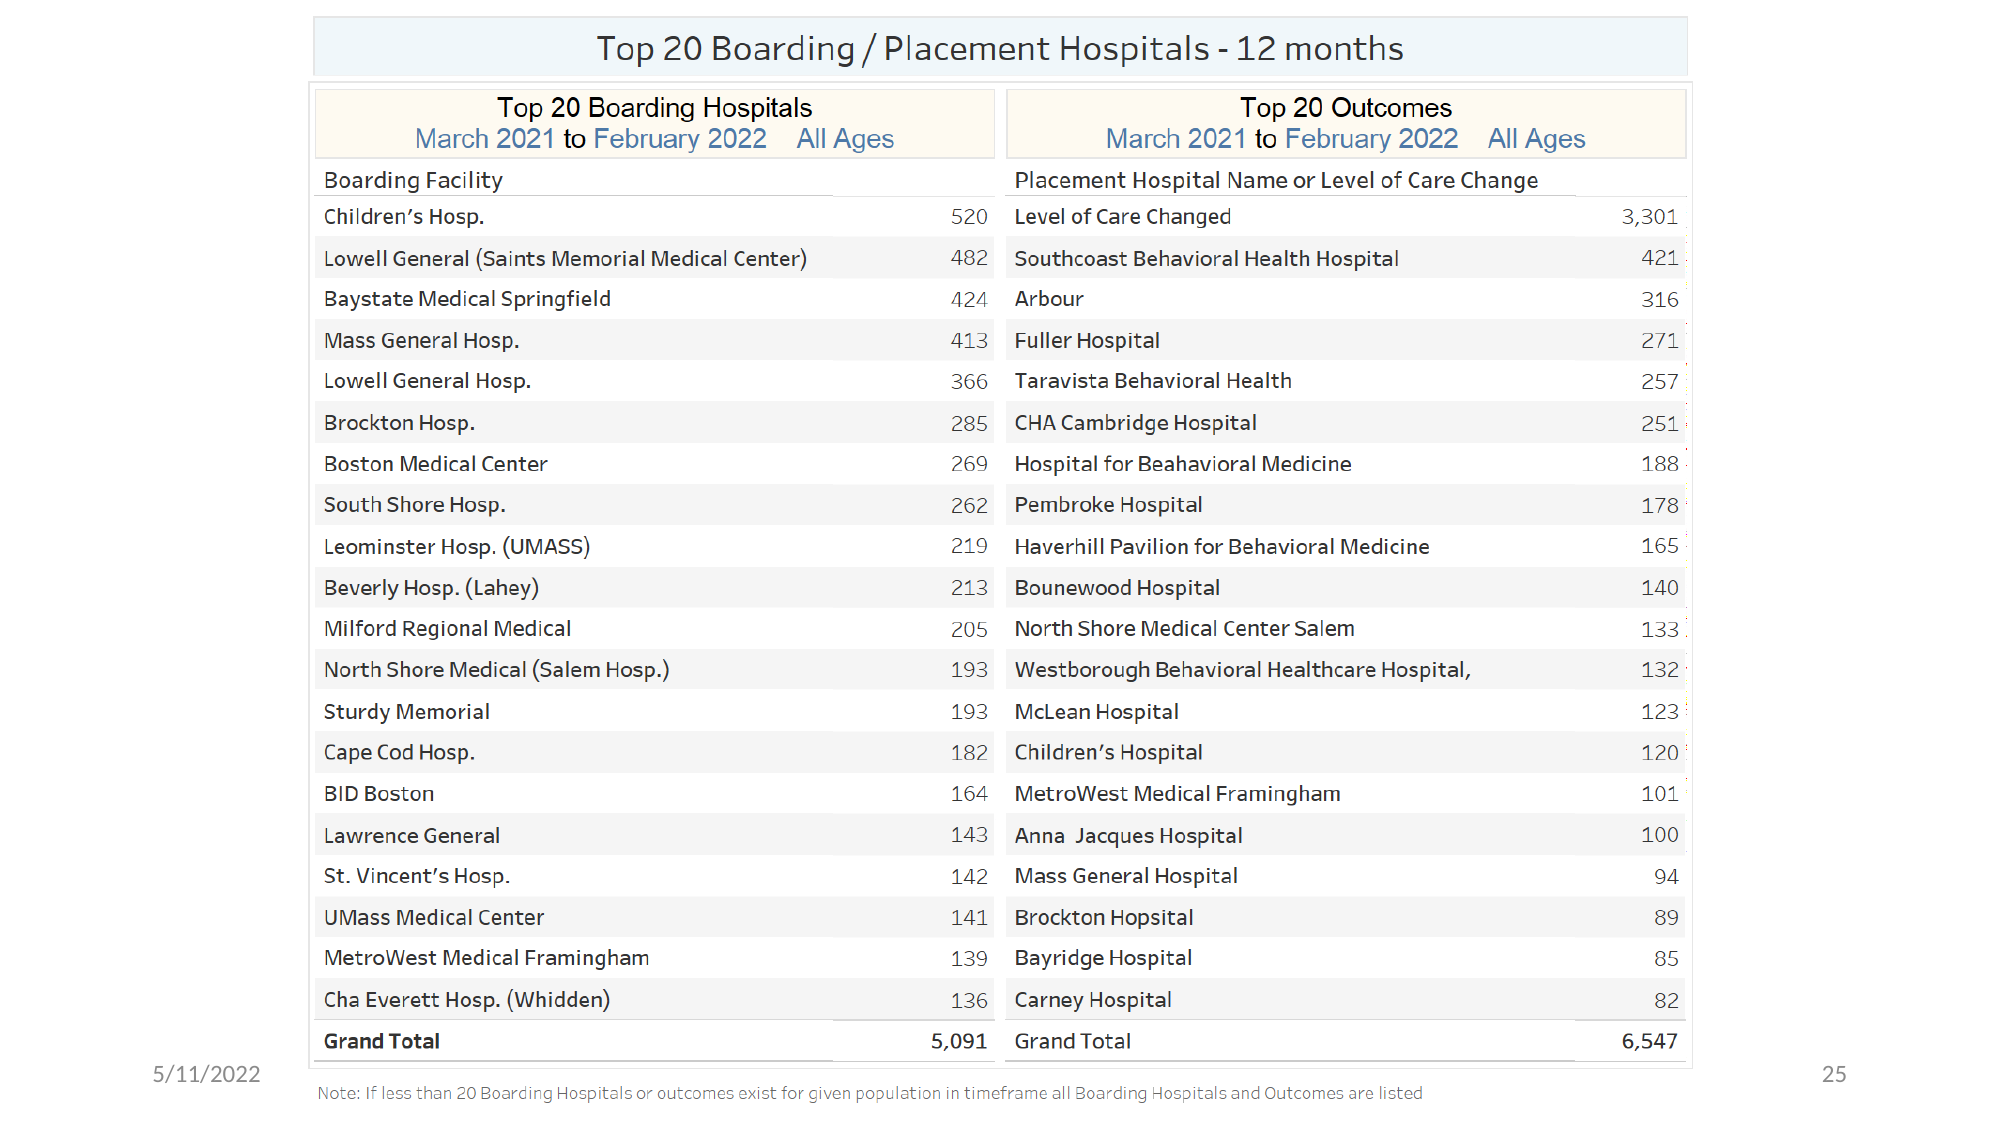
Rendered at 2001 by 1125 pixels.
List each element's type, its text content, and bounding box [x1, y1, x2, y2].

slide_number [137, 1042, 296, 1103]
picture [296, 0, 1704, 1125]
slide_number 25 [1704, 1042, 1863, 1103]
